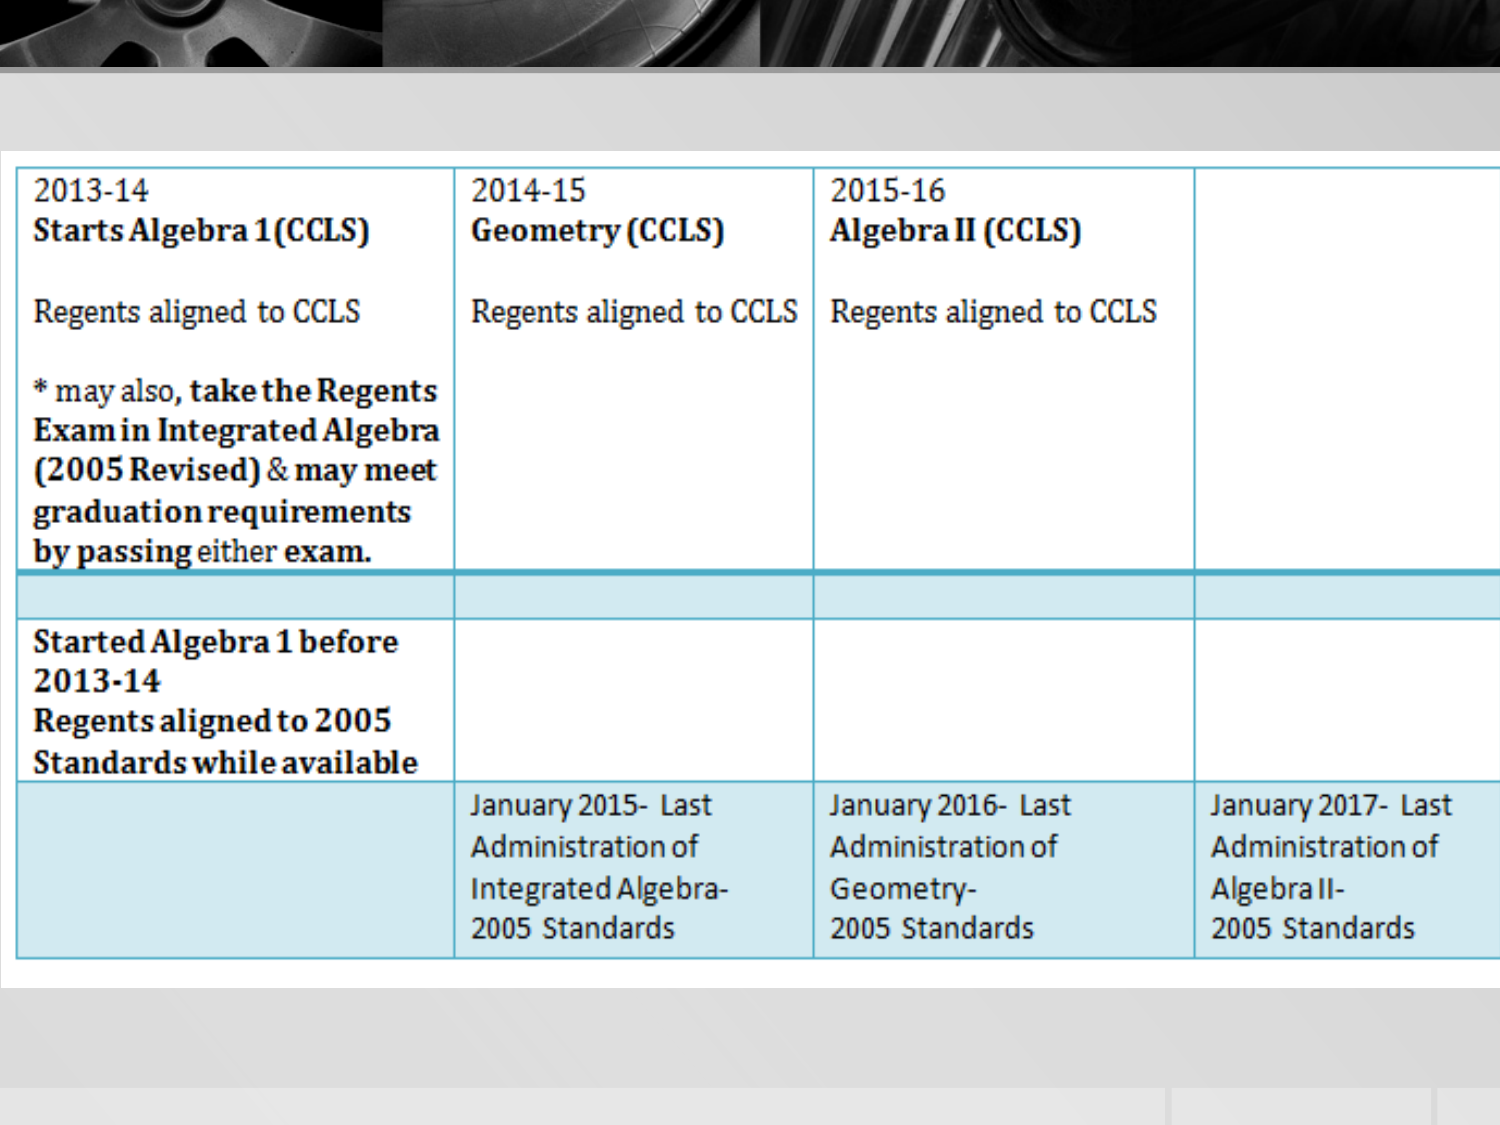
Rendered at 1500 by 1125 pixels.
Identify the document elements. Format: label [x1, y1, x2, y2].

picture [0, 0, 1500, 67]
picture [1, 151, 1500, 988]
